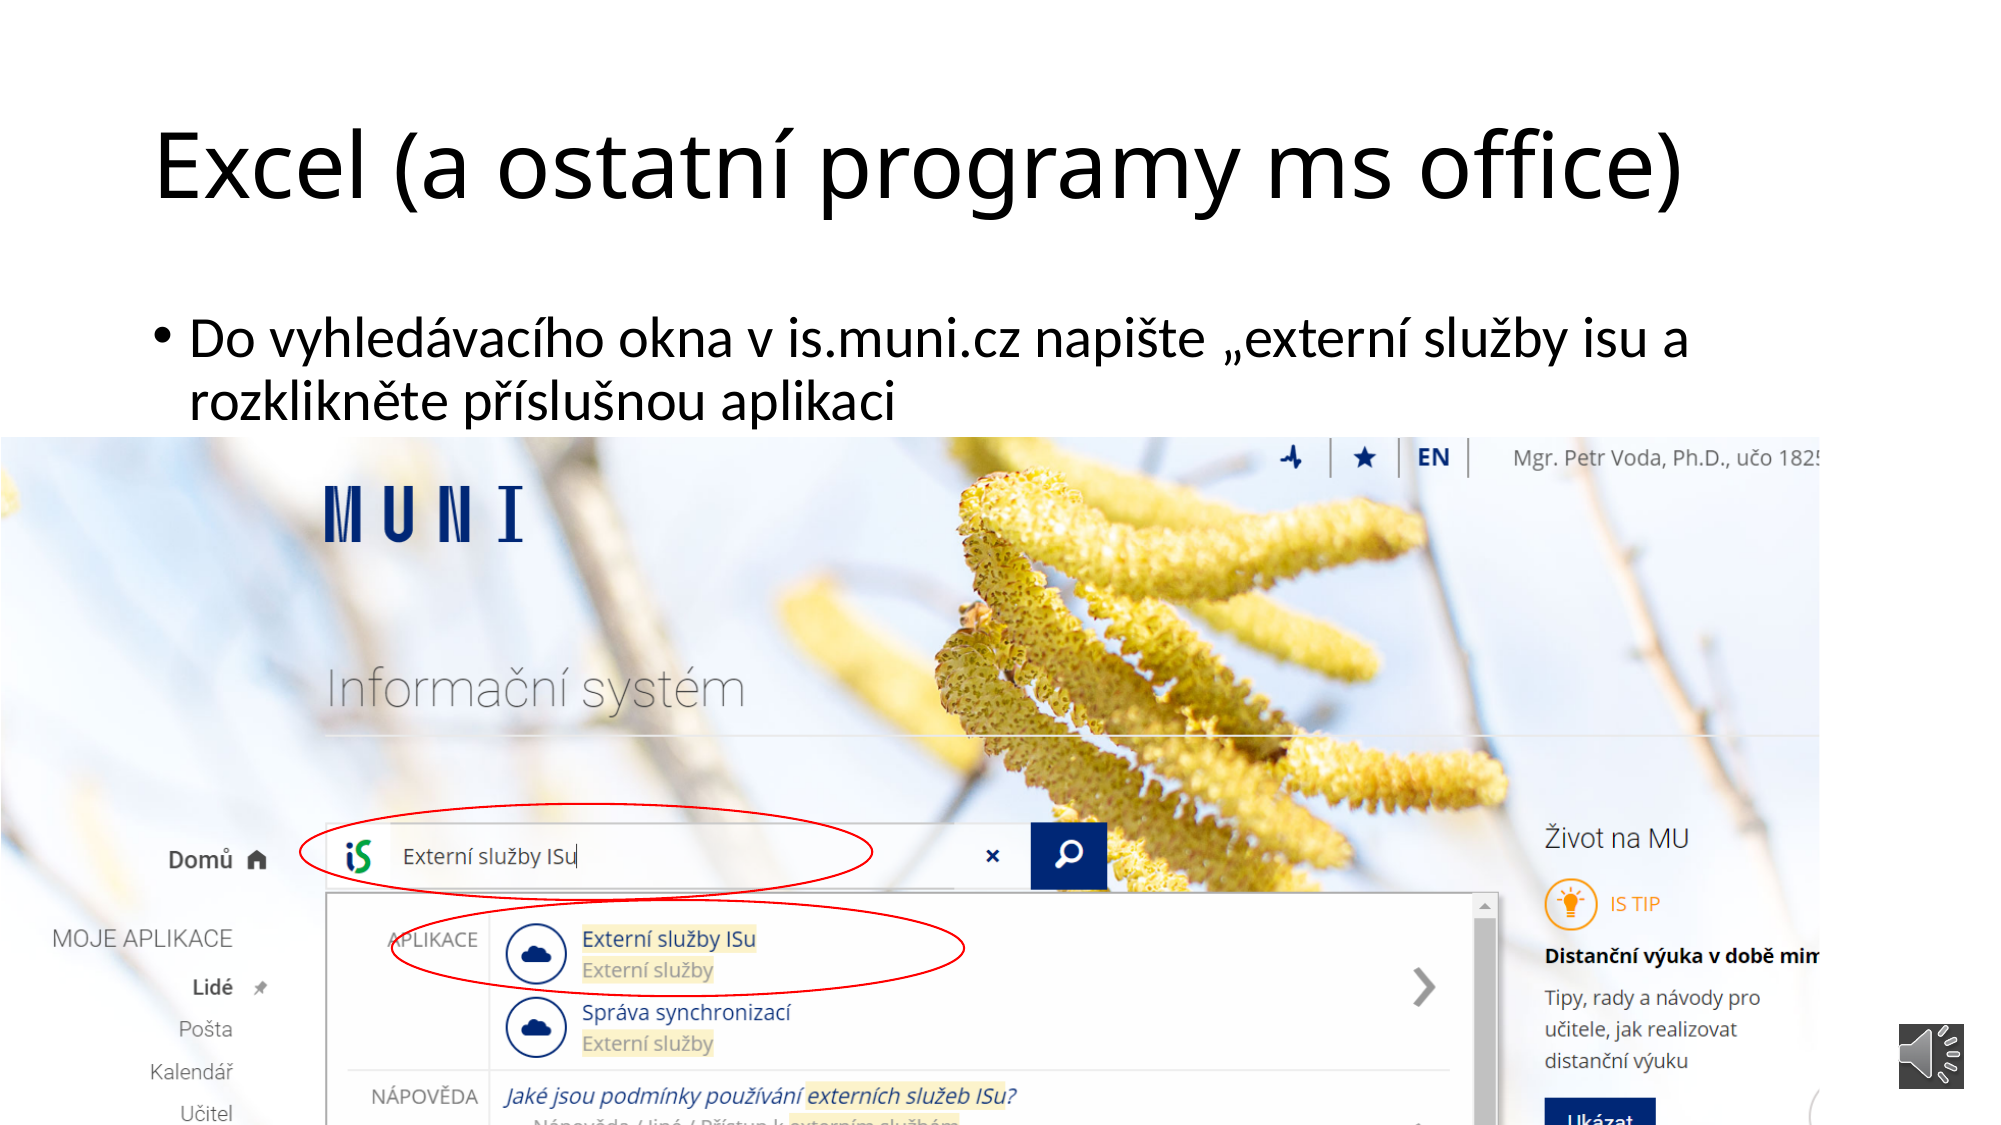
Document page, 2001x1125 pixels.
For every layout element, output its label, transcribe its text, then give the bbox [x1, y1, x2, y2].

picture [0, 437, 1820, 1125]
list Do vyhledávacího okna v is.muni.cz napište „externí služby isu a rozklikněte příslušnou aplikaci [137, 299, 1863, 1014]
picture [1897, 1022, 1965, 1090]
title Excel (a ostatní programy ms office) [137, 59, 1863, 278]
